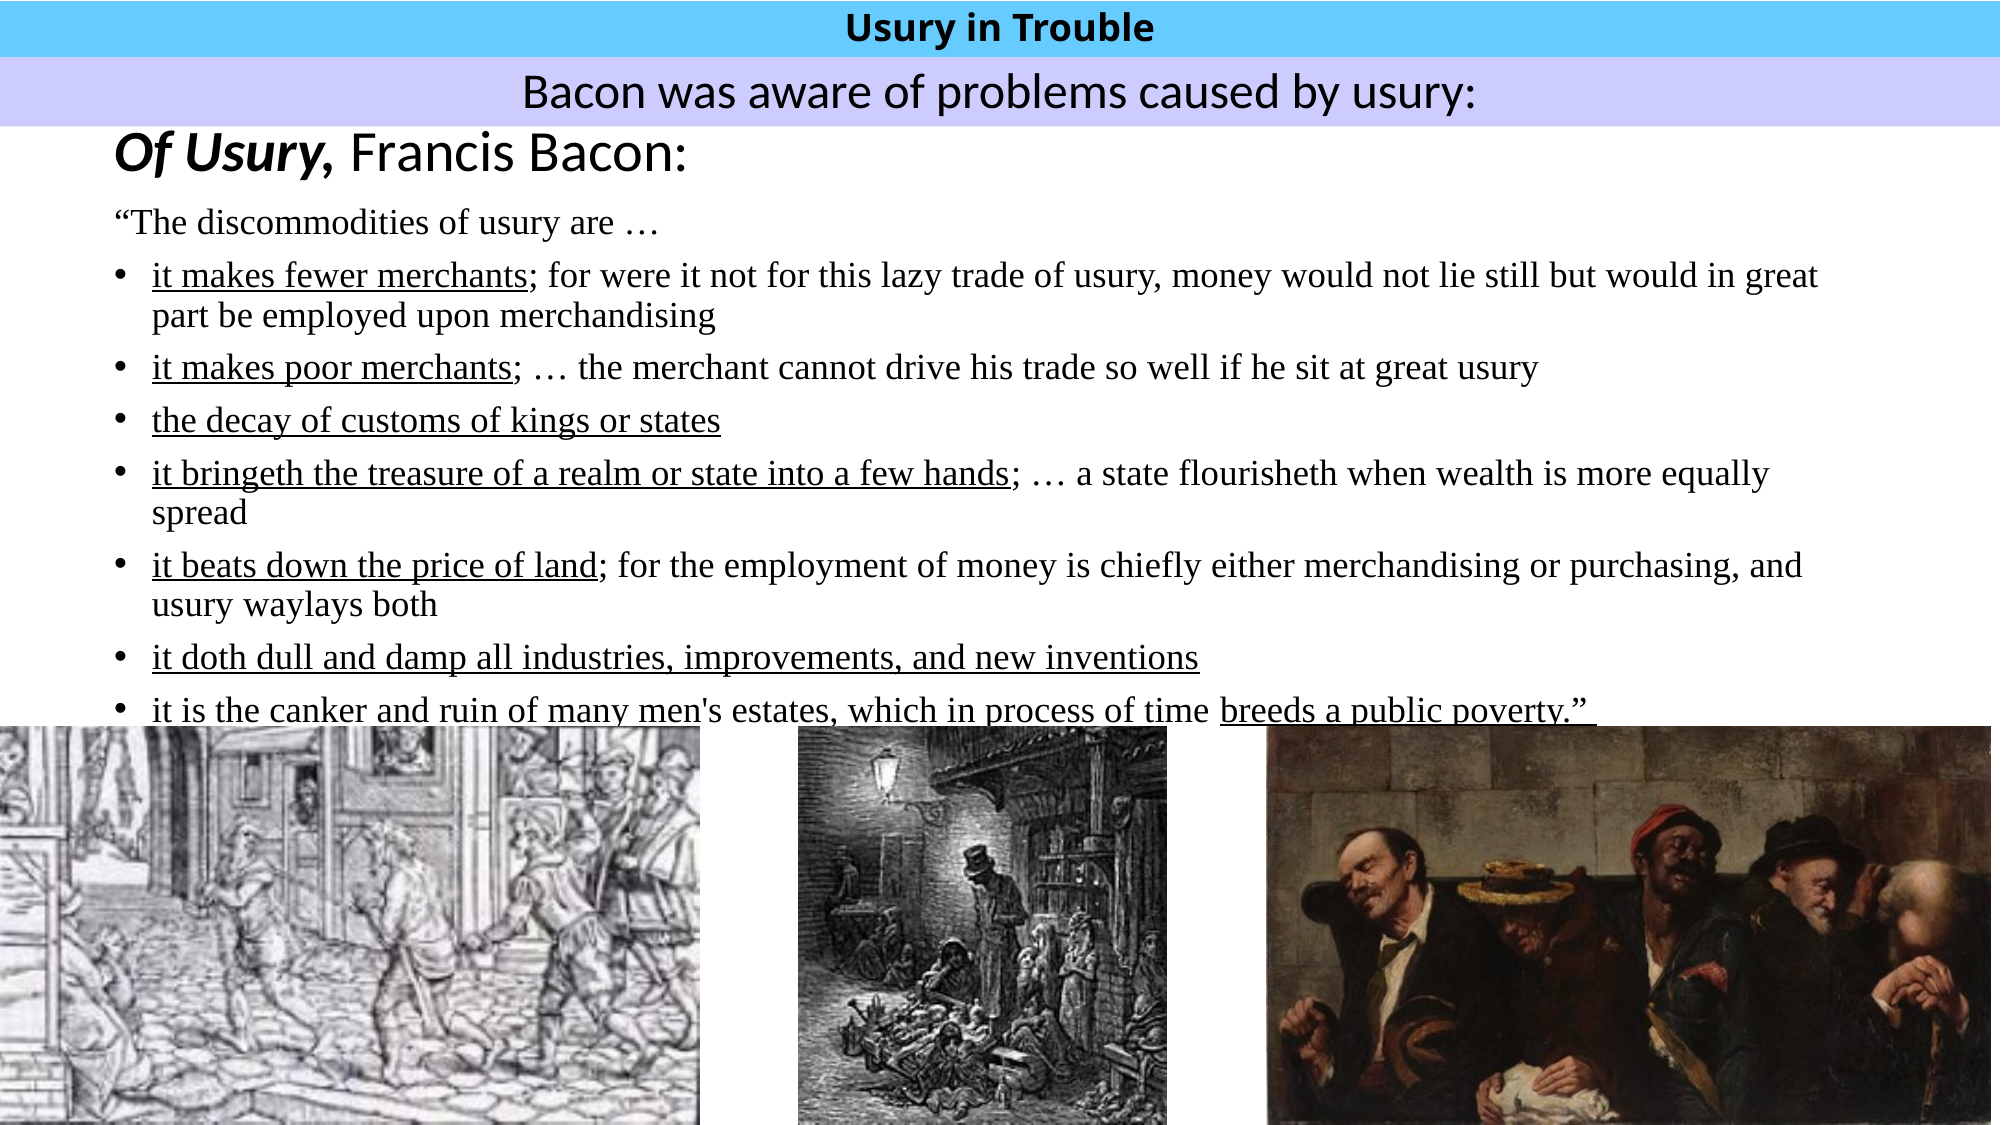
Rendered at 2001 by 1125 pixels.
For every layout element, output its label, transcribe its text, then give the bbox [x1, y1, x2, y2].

picture [798, 726, 1167, 1125]
picture [1266, 726, 1991, 1125]
picture [0, 726, 700, 1125]
text_box “The discommodities of usury are … it makes fewer merchants; for were it not for this lazy trade of usury, money would not lie still but would in great part be employed upon merchandising it makes poor merchants; … the merchant cannot drive his trade so well if he sit at great usury the decay of customs of kings or states it bringeth the treasure of a realm or state into a few hands; … a state flourisheth when wealth is more equally spread it beats down the price of land; for the employment of money is chiefly either merchandising or purchasing, and usury waylays both it doth dull and damp all industries, improvements, and new inventions it is the canker and ruin of many men's estates, which in process of time breeds a public poverty.” [99, 195, 1863, 740]
title Usury in Trouble [0, 1, 2000, 57]
list Of Usury, Francis Bacon: [99, 127, 2000, 1001]
text_box Bacon was aware of problems caused by usury: [0, 57, 2000, 127]
